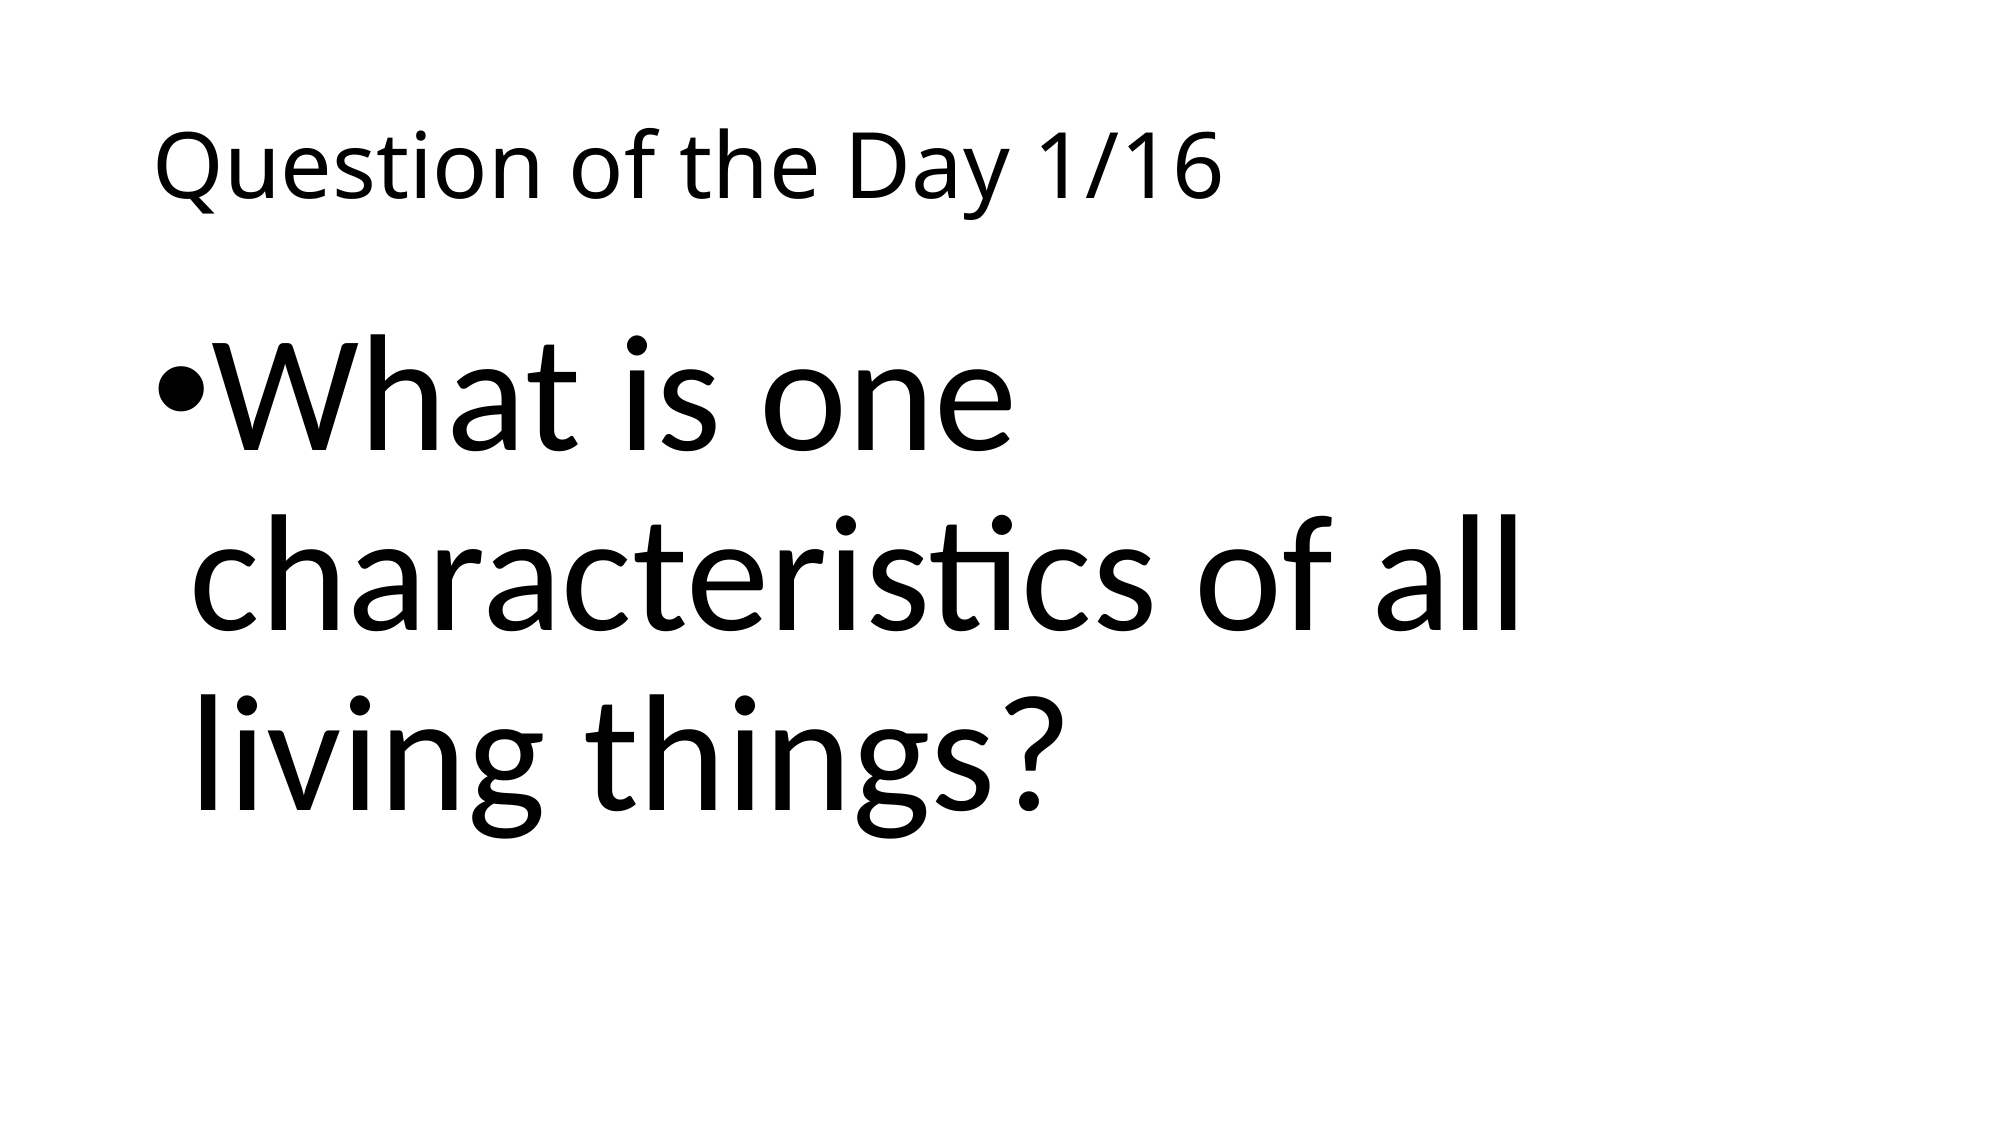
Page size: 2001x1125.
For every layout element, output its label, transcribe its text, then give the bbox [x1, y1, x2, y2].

list What is one characteristics of all living things? [137, 299, 1863, 1014]
title Question of the Day 1/16 [137, 59, 1863, 278]
